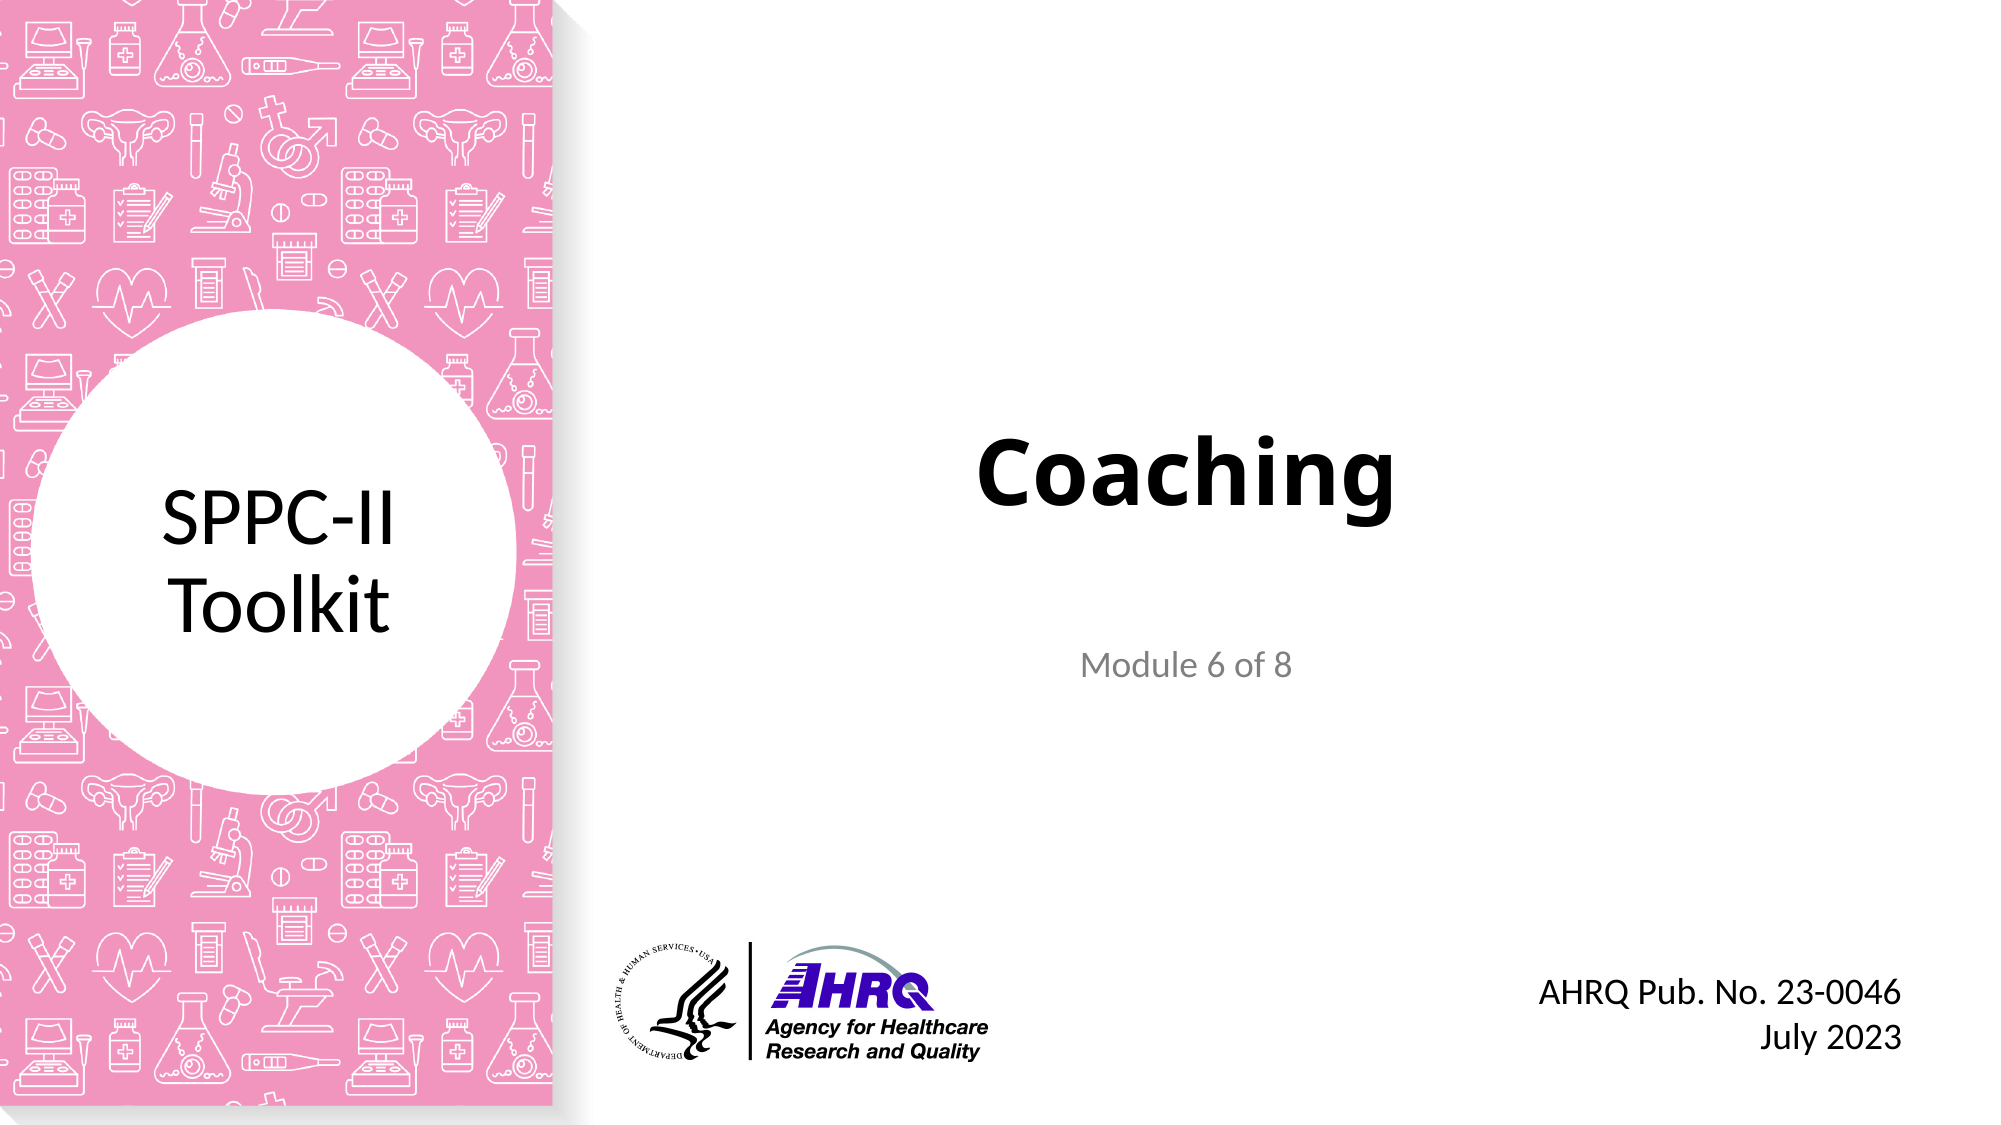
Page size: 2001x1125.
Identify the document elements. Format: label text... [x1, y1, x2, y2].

title Coaching [618, 418, 1755, 637]
text_box AHRQ Pub. No. 23-0046 July 2023 [1523, 959, 1917, 1064]
list SPPC-II Toolkit [0, 309, 560, 802]
picture [0, 0, 596, 1125]
list Module 6 of 8 [618, 637, 1755, 745]
picture [606, 934, 997, 1070]
